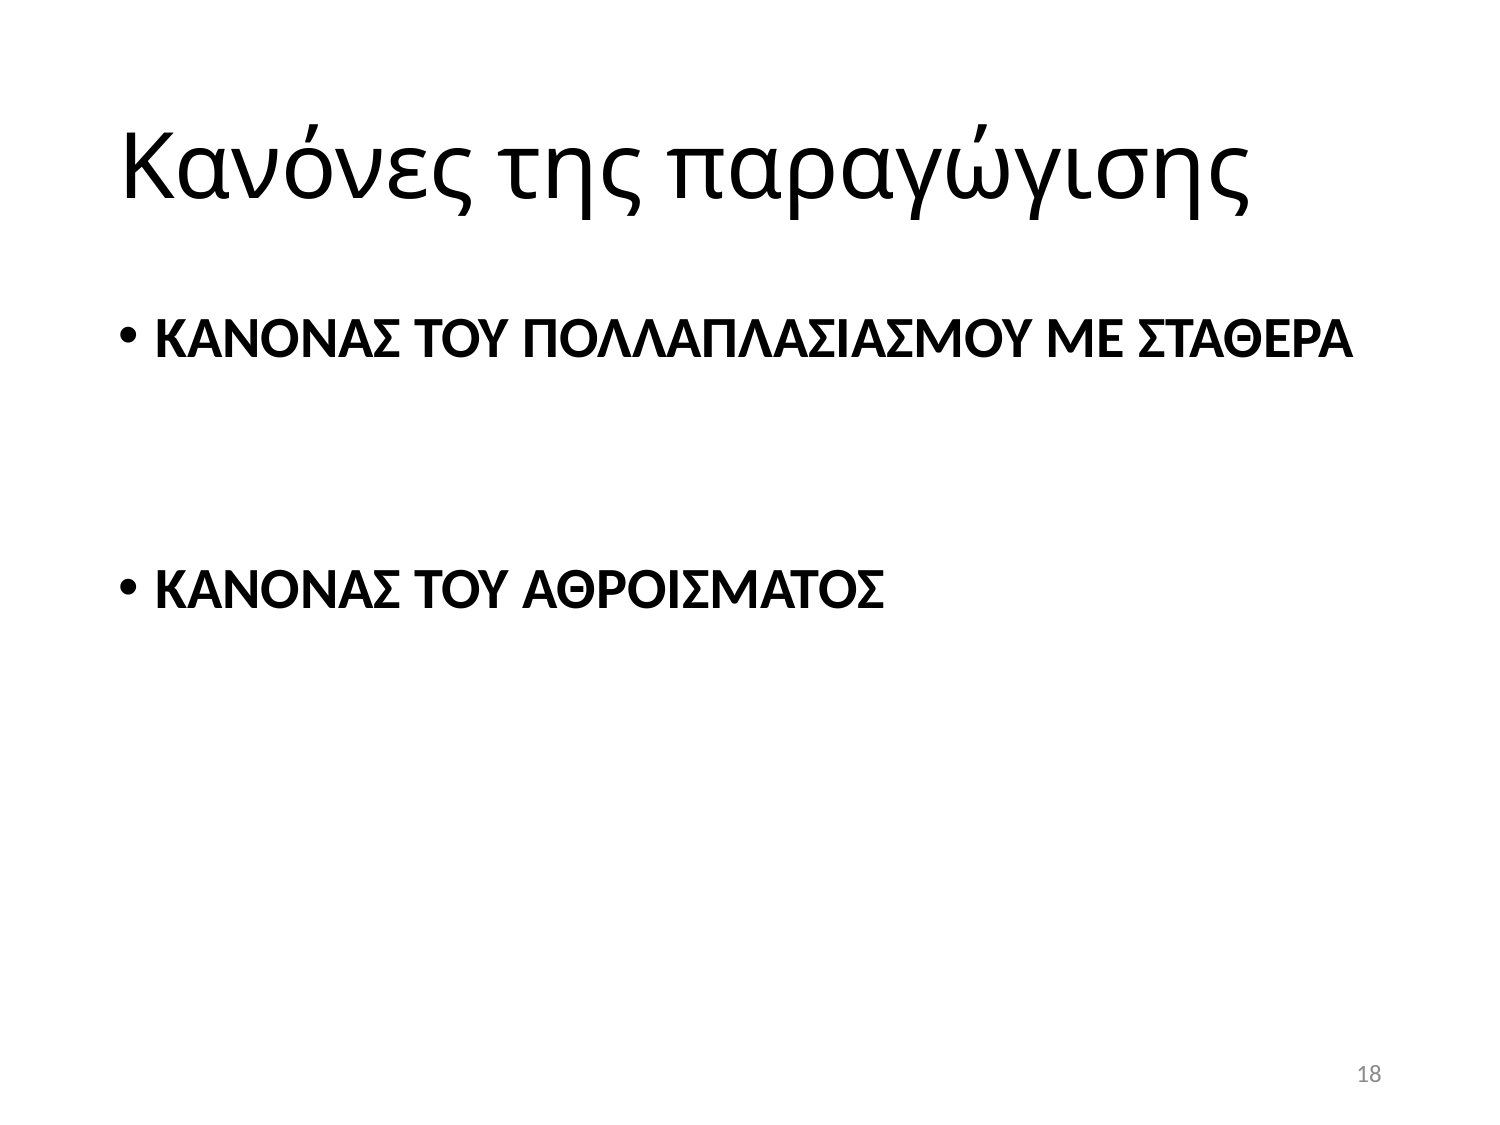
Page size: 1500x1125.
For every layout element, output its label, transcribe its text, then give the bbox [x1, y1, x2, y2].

slide_number 18 [1059, 1042, 1397, 1103]
title Κανόνες της παραγώγισης [103, 59, 1397, 278]
